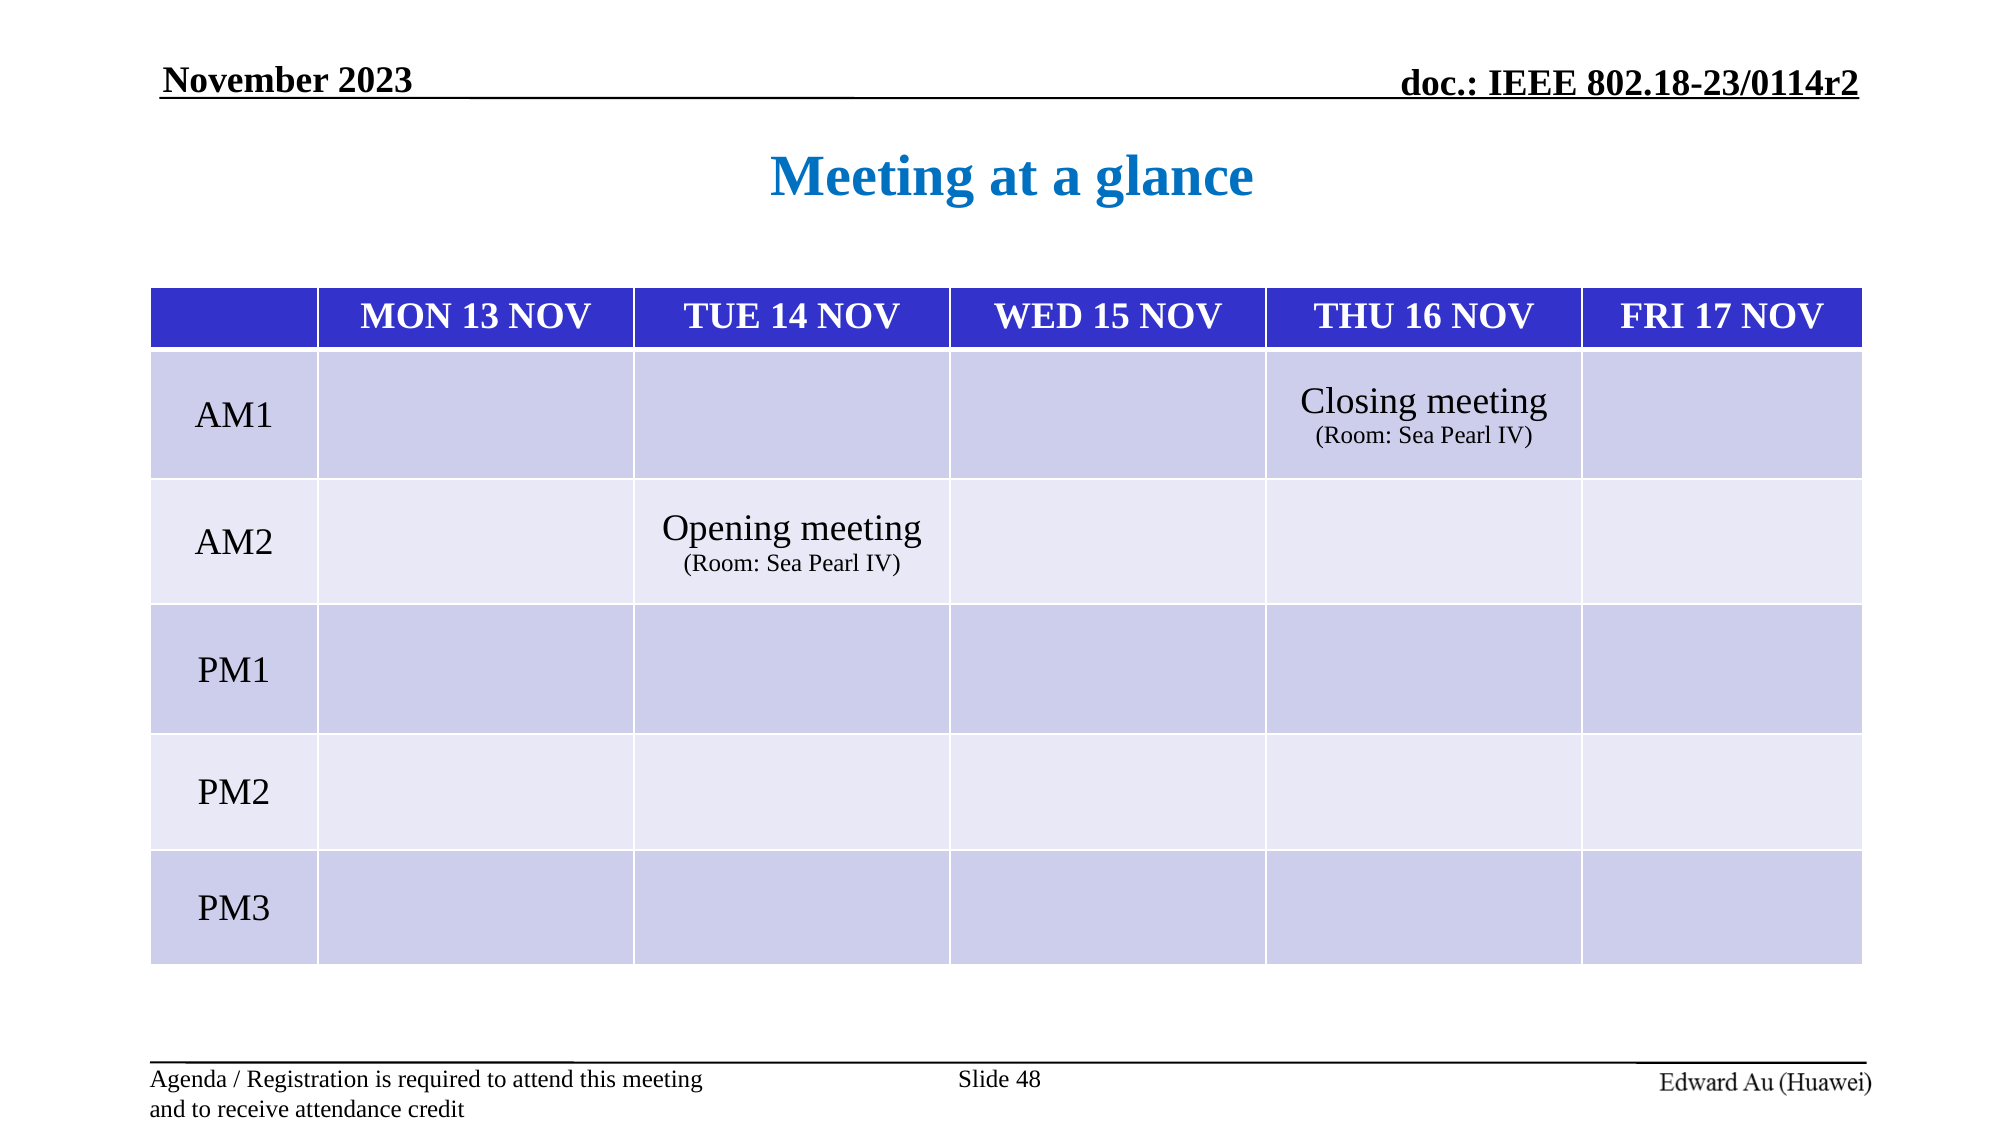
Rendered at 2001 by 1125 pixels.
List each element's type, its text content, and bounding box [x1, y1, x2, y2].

table_cell [1267, 605, 1581, 733]
slide_number Slide 48 [933, 1061, 1067, 1123]
table_cell [635, 735, 949, 849]
table_cell PM2 [151, 735, 317, 849]
table_header [151, 288, 317, 347]
table_cell [1583, 851, 1862, 964]
table_cell [1583, 735, 1862, 849]
table_cell [951, 735, 1265, 849]
table_cell [635, 352, 949, 478]
table_cell [951, 352, 1265, 478]
table_cell [951, 605, 1265, 733]
table_cell [319, 735, 633, 849]
picture [1174, 1058, 1887, 1113]
table_cell AM1 [151, 352, 317, 478]
table_cell [319, 851, 633, 964]
title Meeting at a glance [162, 99, 1864, 246]
table_cell AM2 [151, 480, 317, 603]
table_header FRI 17 NOV [1583, 288, 1862, 347]
table_cell PM3 [151, 851, 317, 964]
table_header WED 15 NOV [951, 288, 1265, 347]
table_cell [1267, 735, 1581, 849]
table_cell Closing meeting (Room: Sea Pearl IV) [1267, 352, 1581, 478]
table_cell PM1 [151, 605, 317, 733]
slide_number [162, 54, 663, 99]
table_cell [951, 480, 1265, 603]
table_cell [1583, 352, 1862, 478]
table_cell Opening meeting (Room: Sea Pearl IV) [635, 480, 949, 603]
table_cell [951, 851, 1265, 964]
table_cell [1583, 480, 1862, 603]
table_cell [1267, 480, 1581, 603]
table_cell [319, 605, 633, 733]
table_cell [1583, 605, 1862, 733]
table_header THU 16 NOV [1267, 288, 1581, 347]
table_cell [635, 851, 949, 964]
table_cell [1267, 851, 1581, 964]
table_cell [319, 480, 633, 603]
table_cell [635, 605, 949, 733]
table_cell [319, 352, 633, 478]
table_header TUE 14 NOV [635, 288, 949, 347]
table_header MON 13 NOV [319, 288, 633, 347]
